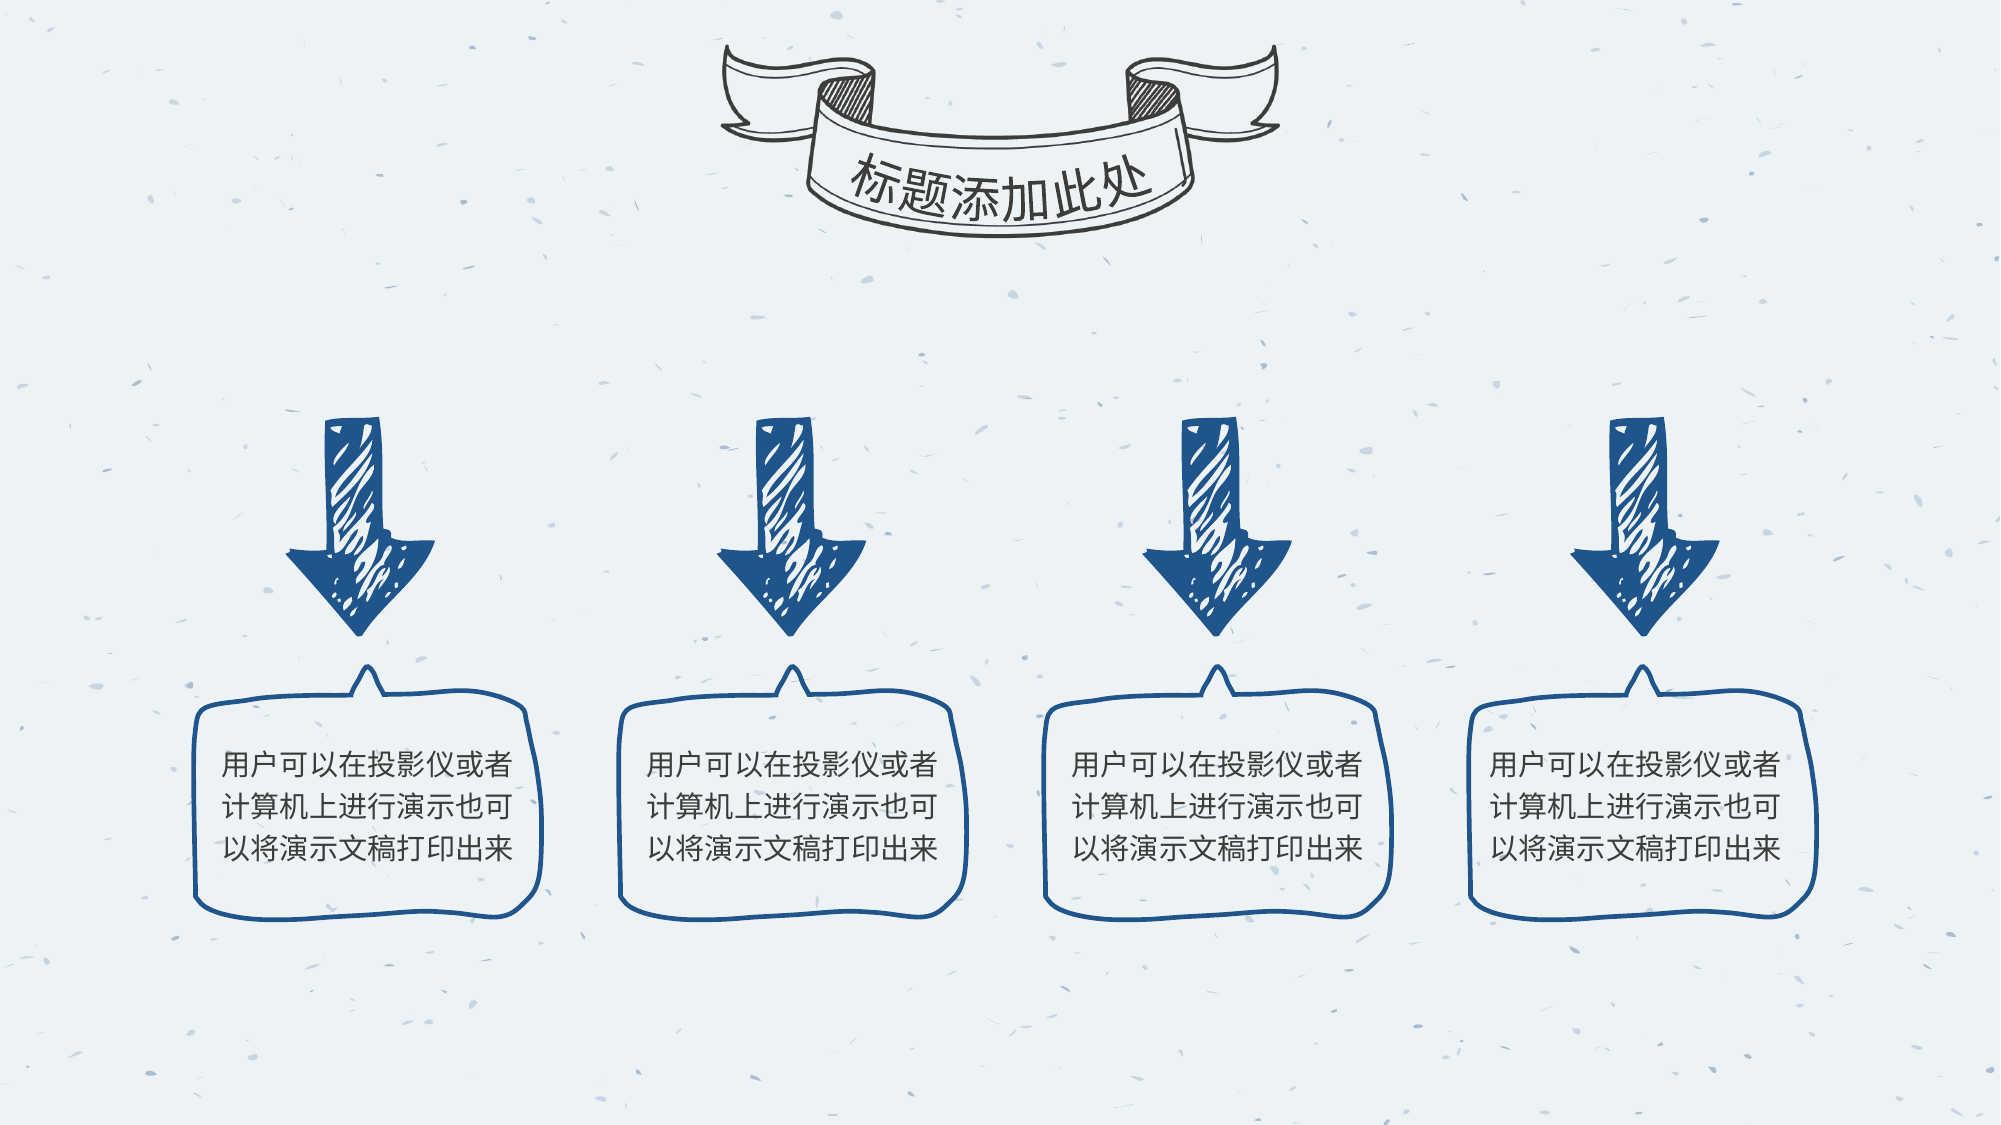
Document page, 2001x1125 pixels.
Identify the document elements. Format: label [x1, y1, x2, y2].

picture [720, 44, 1280, 239]
text_box [618, 419, 967, 920]
text_box [1043, 419, 1392, 920]
text_box [1468, 419, 1817, 920]
text_box [193, 419, 542, 920]
